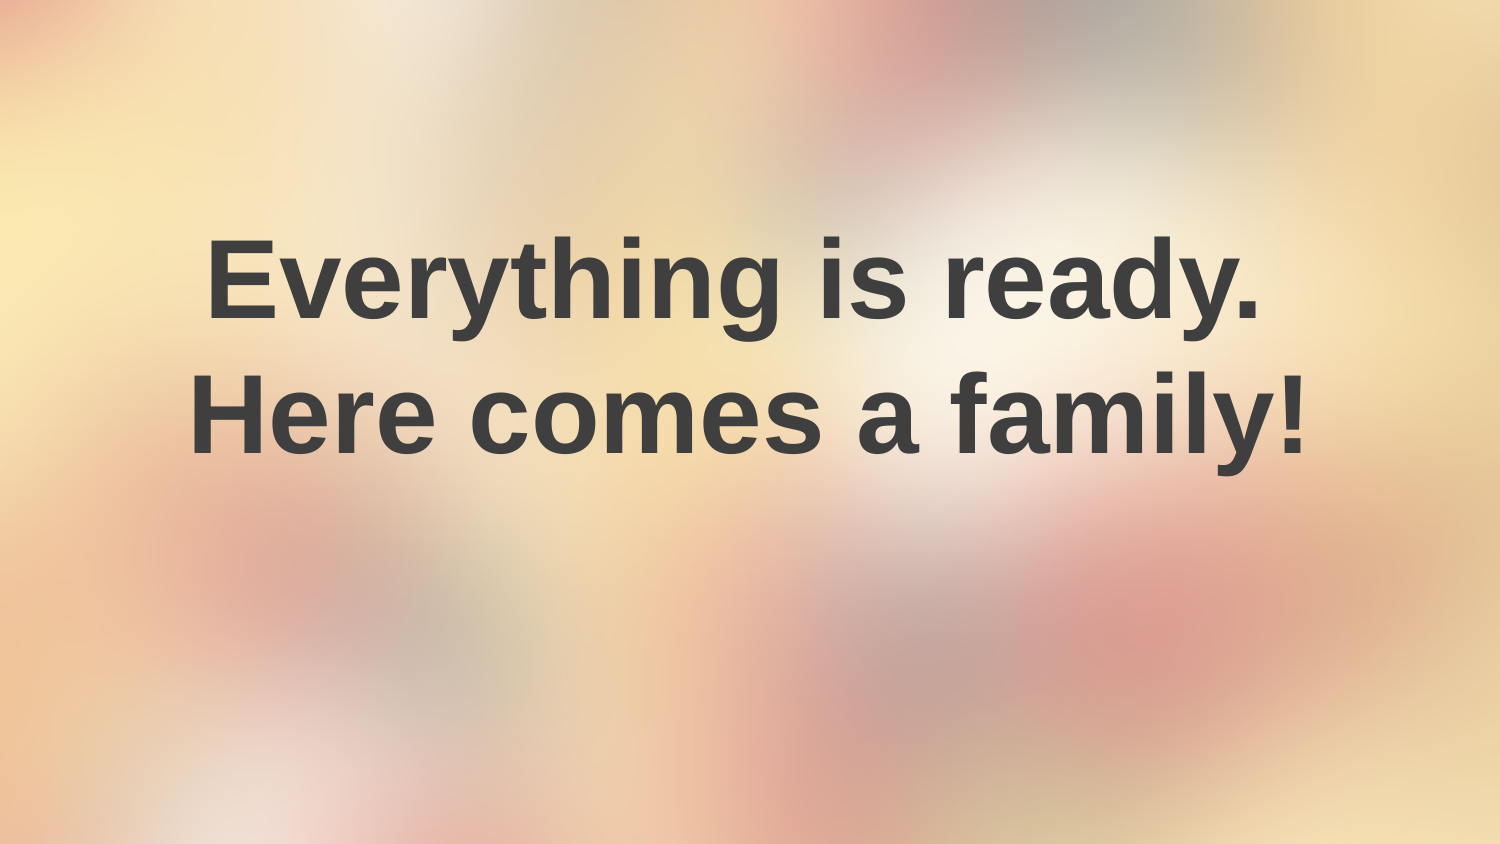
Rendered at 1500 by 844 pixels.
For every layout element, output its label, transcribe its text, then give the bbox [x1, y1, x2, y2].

picture [0, 0, 1500, 844]
text_box Everything is ready. Here comes a family! [176, 200, 1324, 482]
